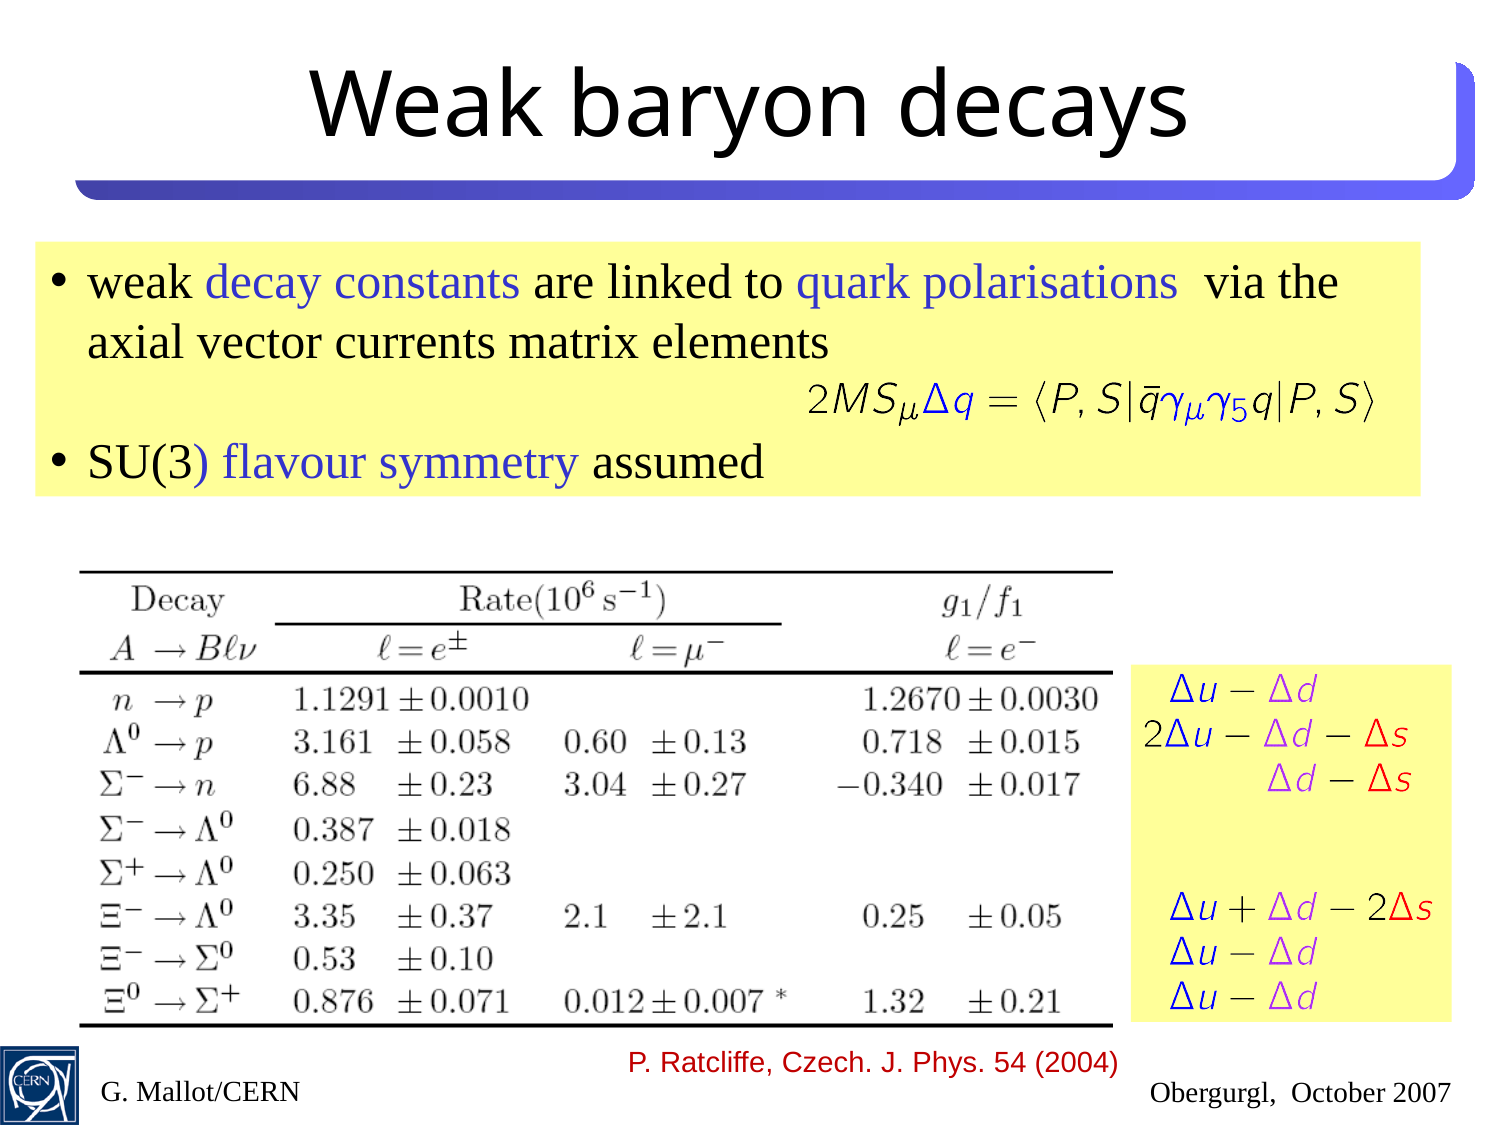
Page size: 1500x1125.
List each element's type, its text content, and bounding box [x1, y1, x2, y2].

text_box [57, 554, 1452, 1088]
picture [0, 1046, 79, 1125]
title Weak baryon decays [112, 37, 1388, 163]
slide_number G. Mallot/CERN [85, 1095, 399, 1125]
text_box weak decay constants are linked to quark polarisations via the axial vector currents matrix elements SU(3) flavour symmetry assumed [35, 241, 1421, 497]
picture [808, 379, 1376, 429]
footer Obergurgl, October 2007 [1101, 1065, 1500, 1125]
